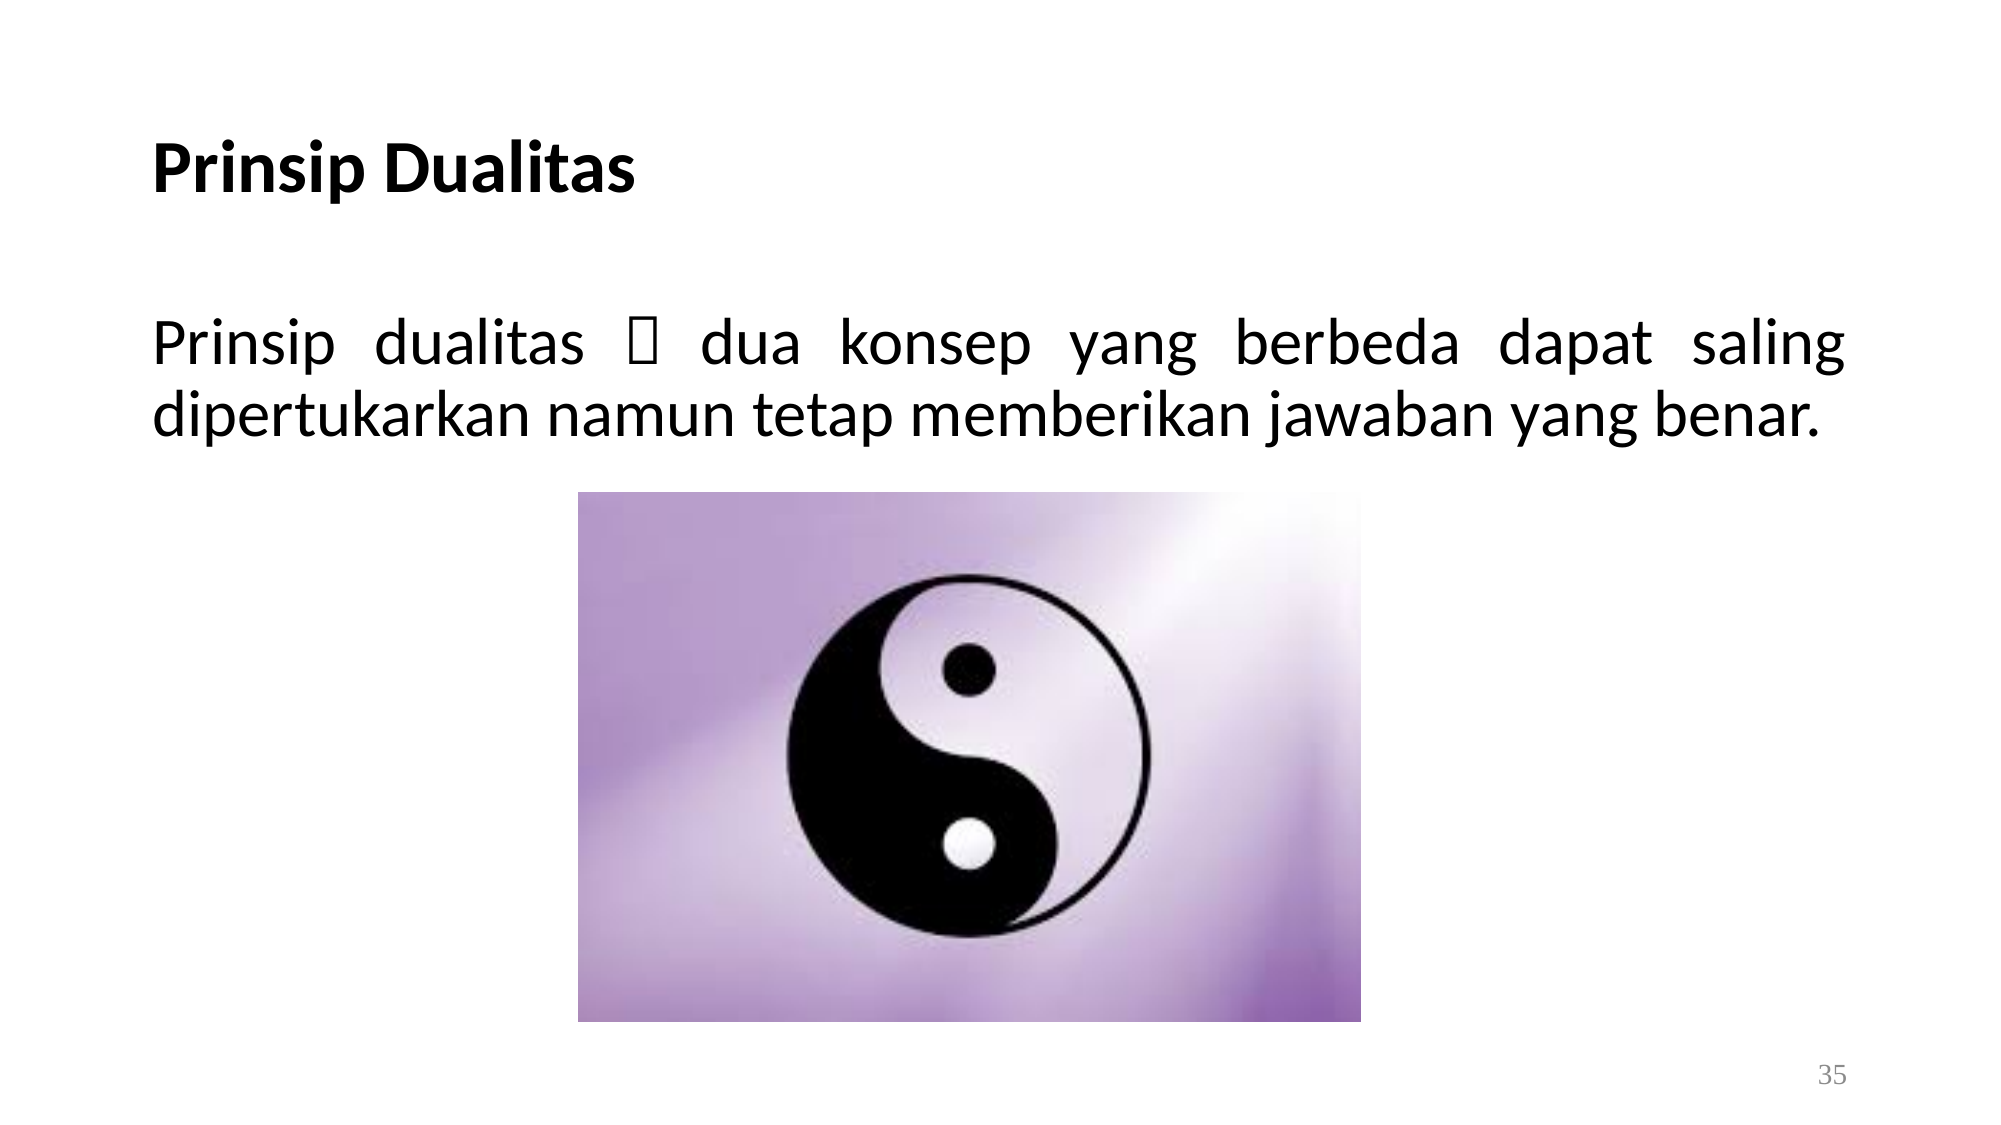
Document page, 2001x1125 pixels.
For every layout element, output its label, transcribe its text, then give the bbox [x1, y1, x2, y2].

title Prinsip Dualitas [137, 59, 1863, 278]
list Prinsip dualitas  dua konsep yang berbeda dapat saling dipertukarkan namun tetap memberikan jawaban yang benar. [137, 299, 1863, 1125]
picture [578, 492, 1361, 1022]
